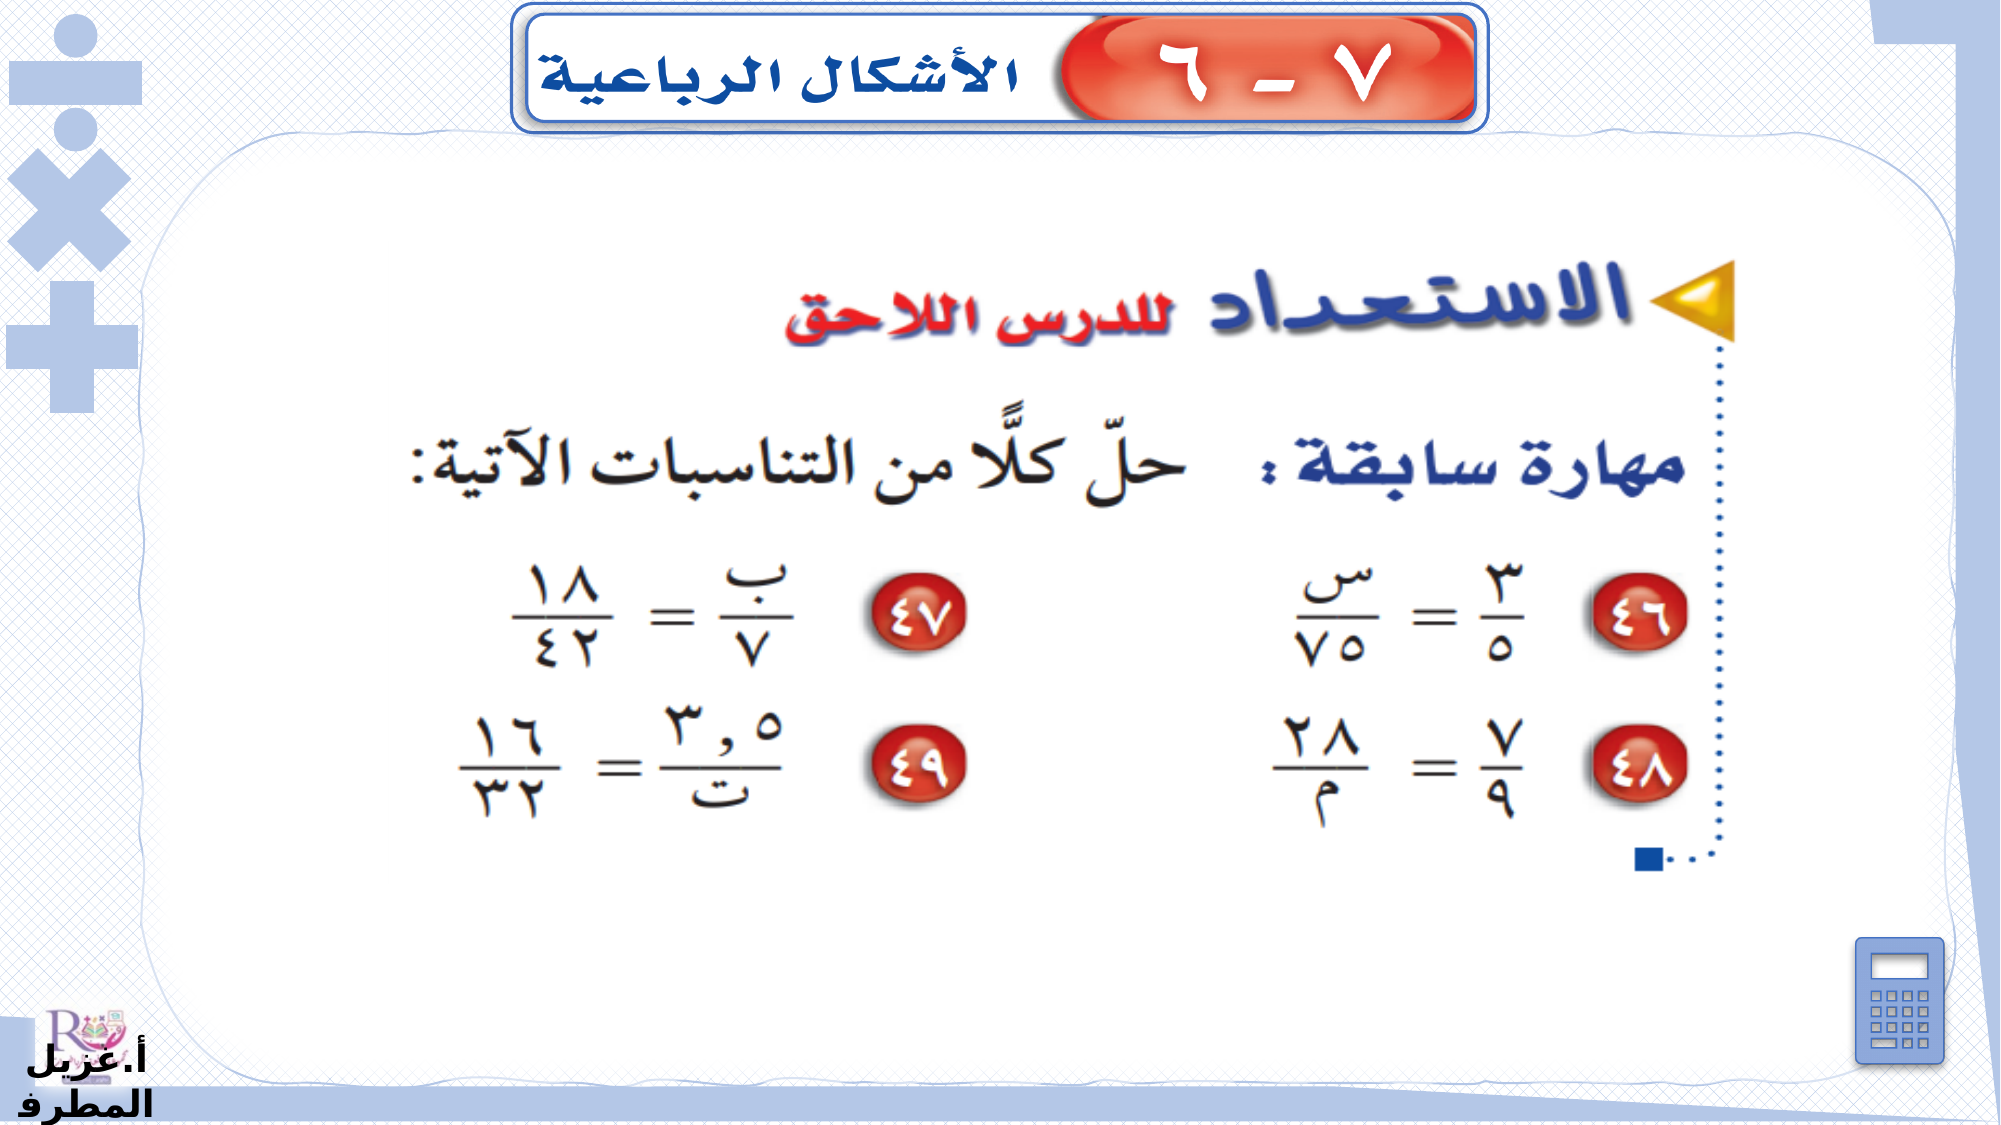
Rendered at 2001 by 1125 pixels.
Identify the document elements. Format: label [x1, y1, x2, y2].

picture [529, 16, 1473, 119]
picture [49, 1005, 124, 1080]
picture [1824, 925, 1975, 1076]
picture [387, 241, 1759, 884]
